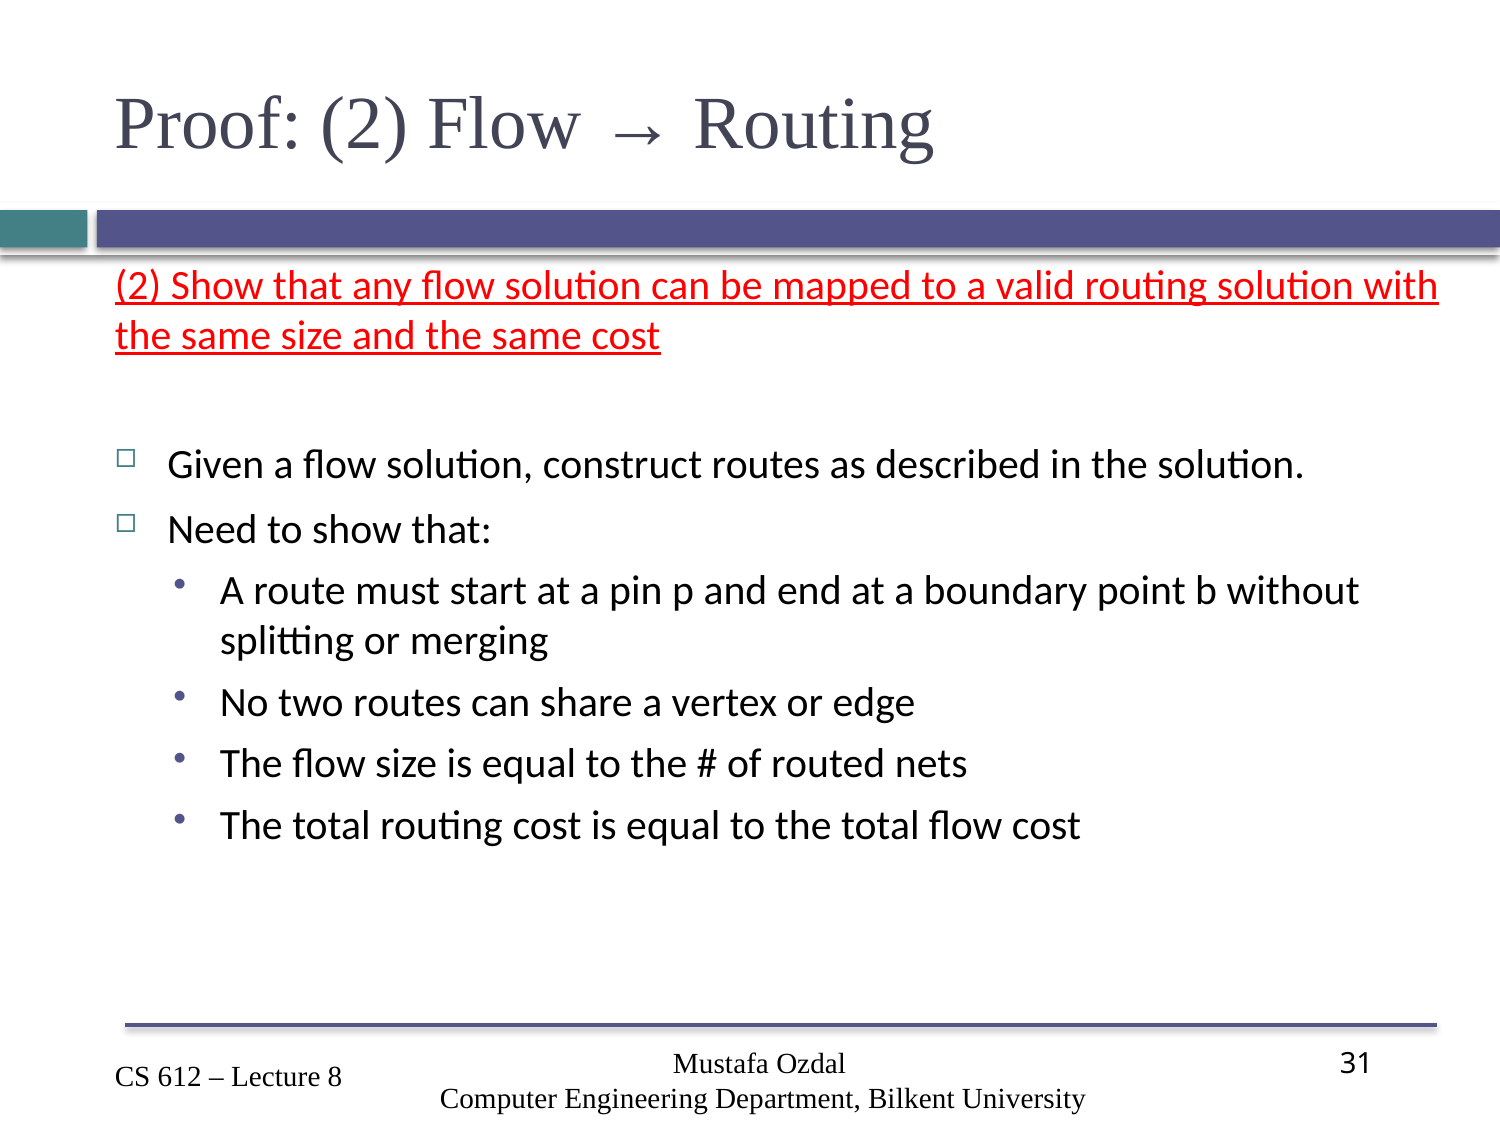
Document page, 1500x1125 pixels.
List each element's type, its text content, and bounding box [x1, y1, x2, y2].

footer Mustafa Ozdal Computer Engineering Department, Bilkent University [249, 1037, 1277, 1125]
list (2) Show that any flow solution can be mapped to a valid routing solution with the same size and the same cost Given a flow solution, construct routes as described in the solution. Need to show that: A route must start at a pin p and end at a boundary point b without splitting or merging No two routes can share a vertex or edge The flow size is equal to the # of routed nets The total routing cost is equal to the total flow cost [99, 249, 1463, 1025]
title Proof: (2) Flow → Routing [99, 37, 1438, 200]
